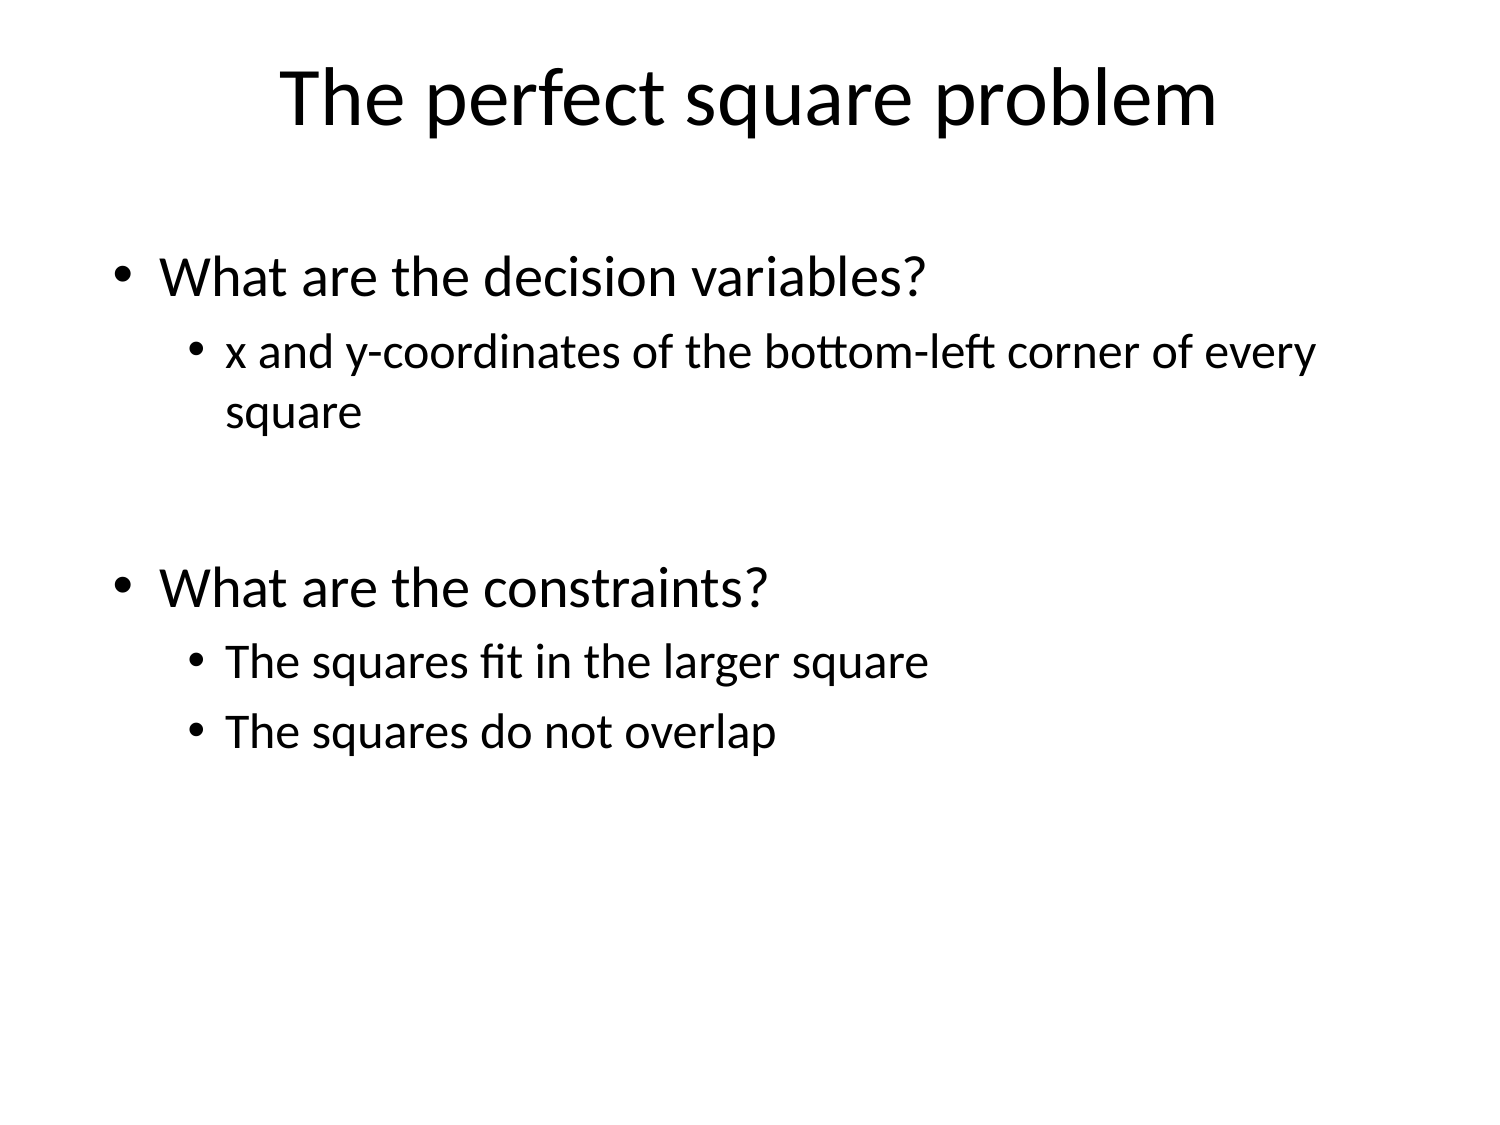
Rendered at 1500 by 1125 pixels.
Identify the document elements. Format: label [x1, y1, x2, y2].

title [75, 38, 1425, 146]
list [22, 149, 1478, 1125]
